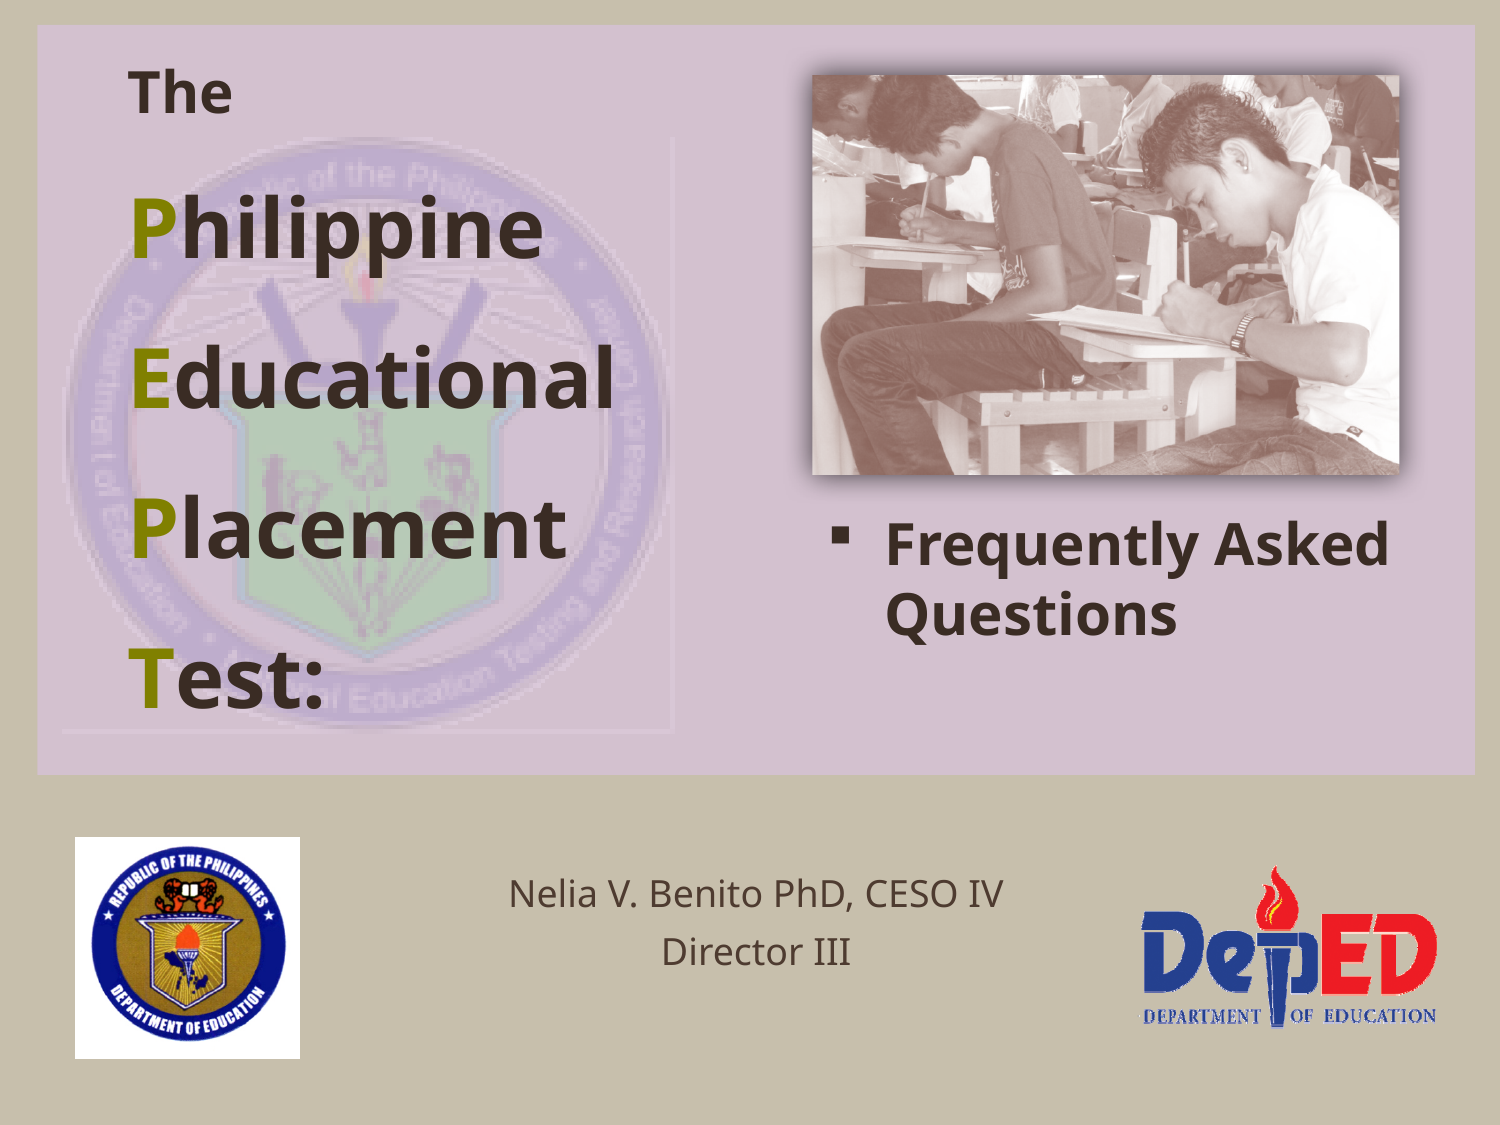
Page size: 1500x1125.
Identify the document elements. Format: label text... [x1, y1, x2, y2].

picture [812, 74, 1400, 476]
subtitle Nelia V. Benito PhD, CESO IV Director III [462, 862, 1051, 1063]
title The Philippine Educational Placement Test: [112, 12, 1063, 688]
text_box Frequently Asked Questions [812, 499, 1488, 738]
picture [62, 137, 676, 735]
text_box [36, 23, 1476, 776]
picture [1137, 862, 1445, 1038]
picture [74, 837, 301, 1059]
